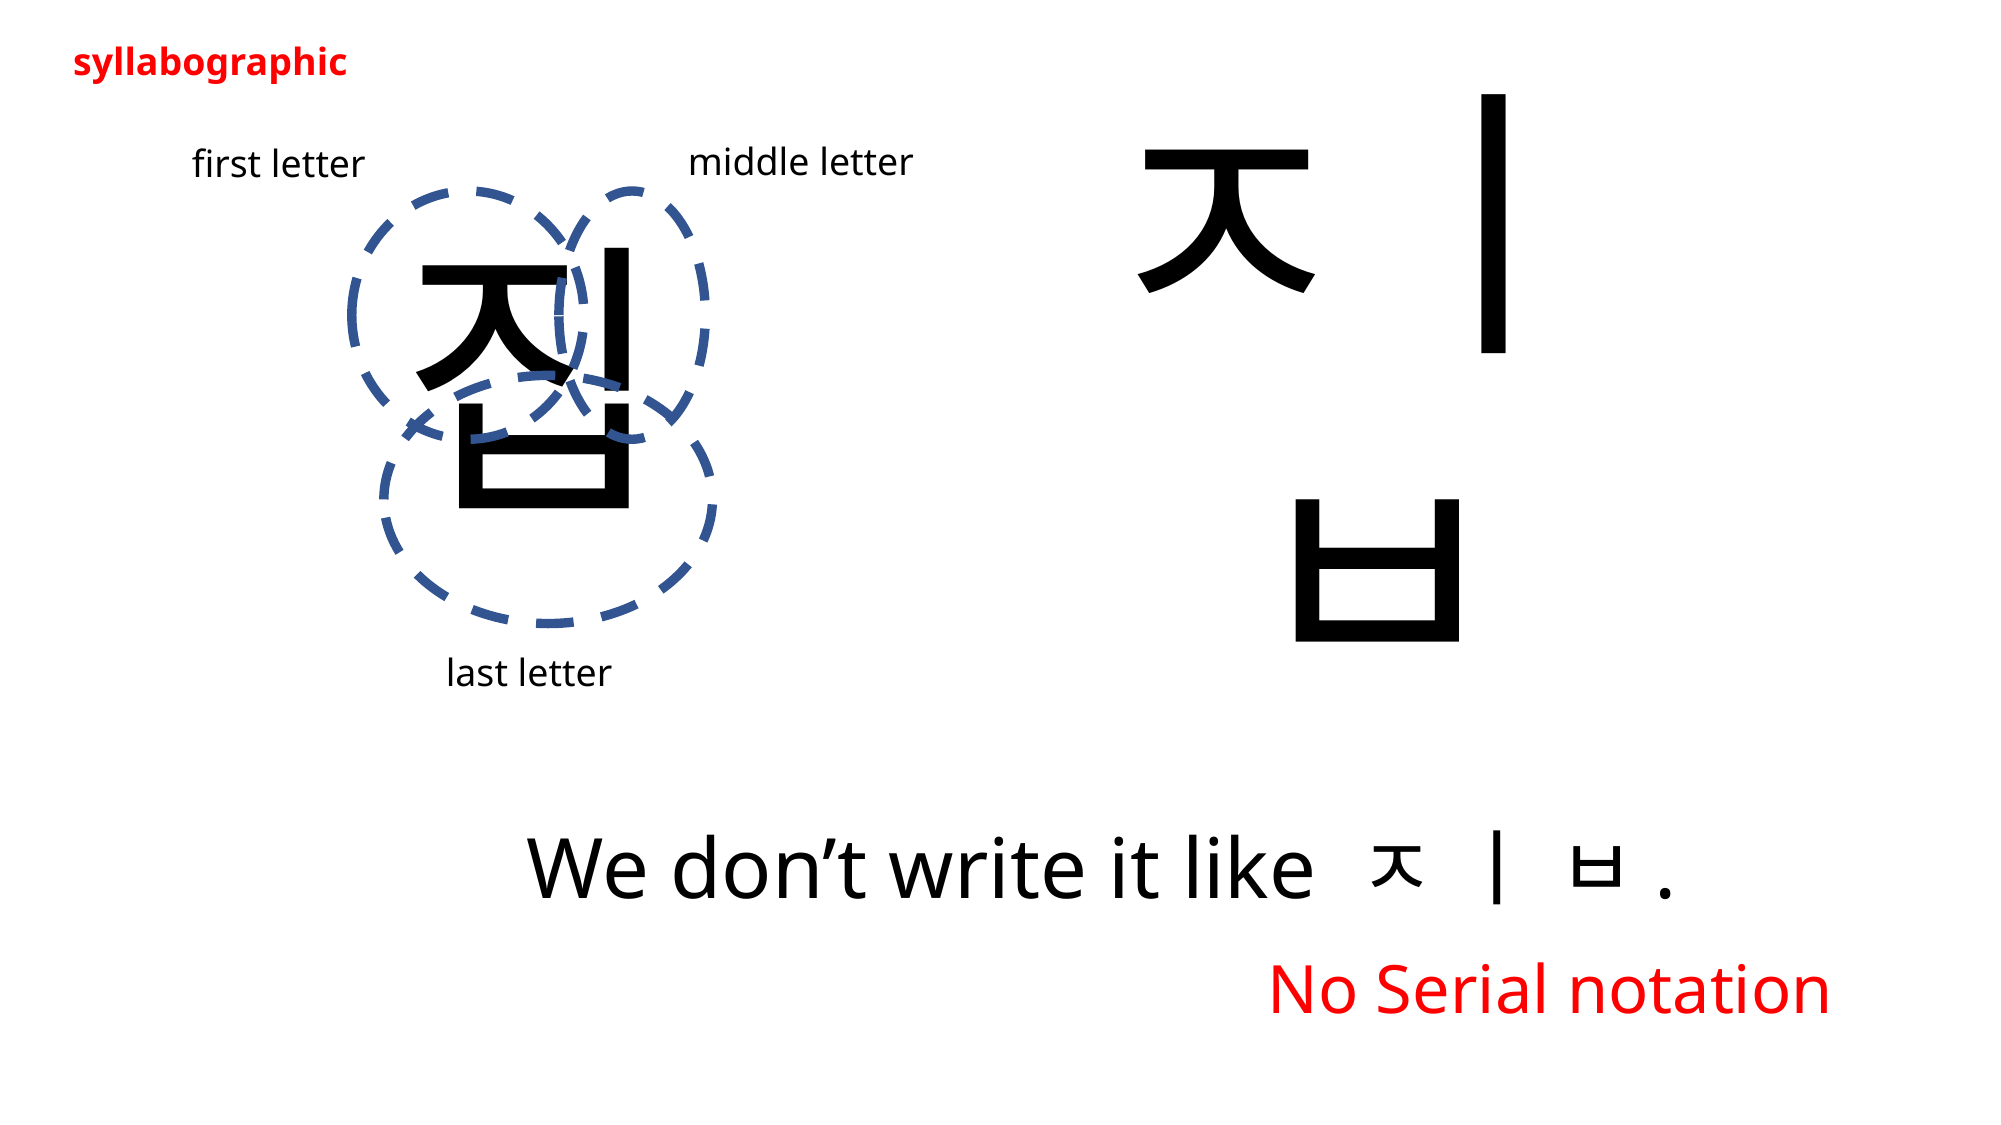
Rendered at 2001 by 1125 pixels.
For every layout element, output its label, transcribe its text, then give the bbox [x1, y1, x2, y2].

text_box syllabographic [58, 30, 363, 91]
text_box [350, 189, 585, 426]
text_box 집 [383, 513, 401, 556]
text_box No Serial notation [1253, 939, 1849, 1034]
text_box [568, 190, 707, 418]
text_box first letter [177, 132, 381, 192]
text_box We don’t write it like ㅈ ㅣ ㅂ. [511, 807, 1693, 923]
text_box 집 [383, 190, 452, 227]
text_box ㅈㅣ ㅂ [1075, 32, 1922, 748]
text_box middle letter [673, 130, 929, 191]
text_box 집 [642, 190, 784, 556]
text_box 집 [483, 190, 622, 249]
text_box 집 [383, 401, 413, 484]
text_box [382, 374, 714, 625]
text_box last letter [431, 641, 628, 701]
